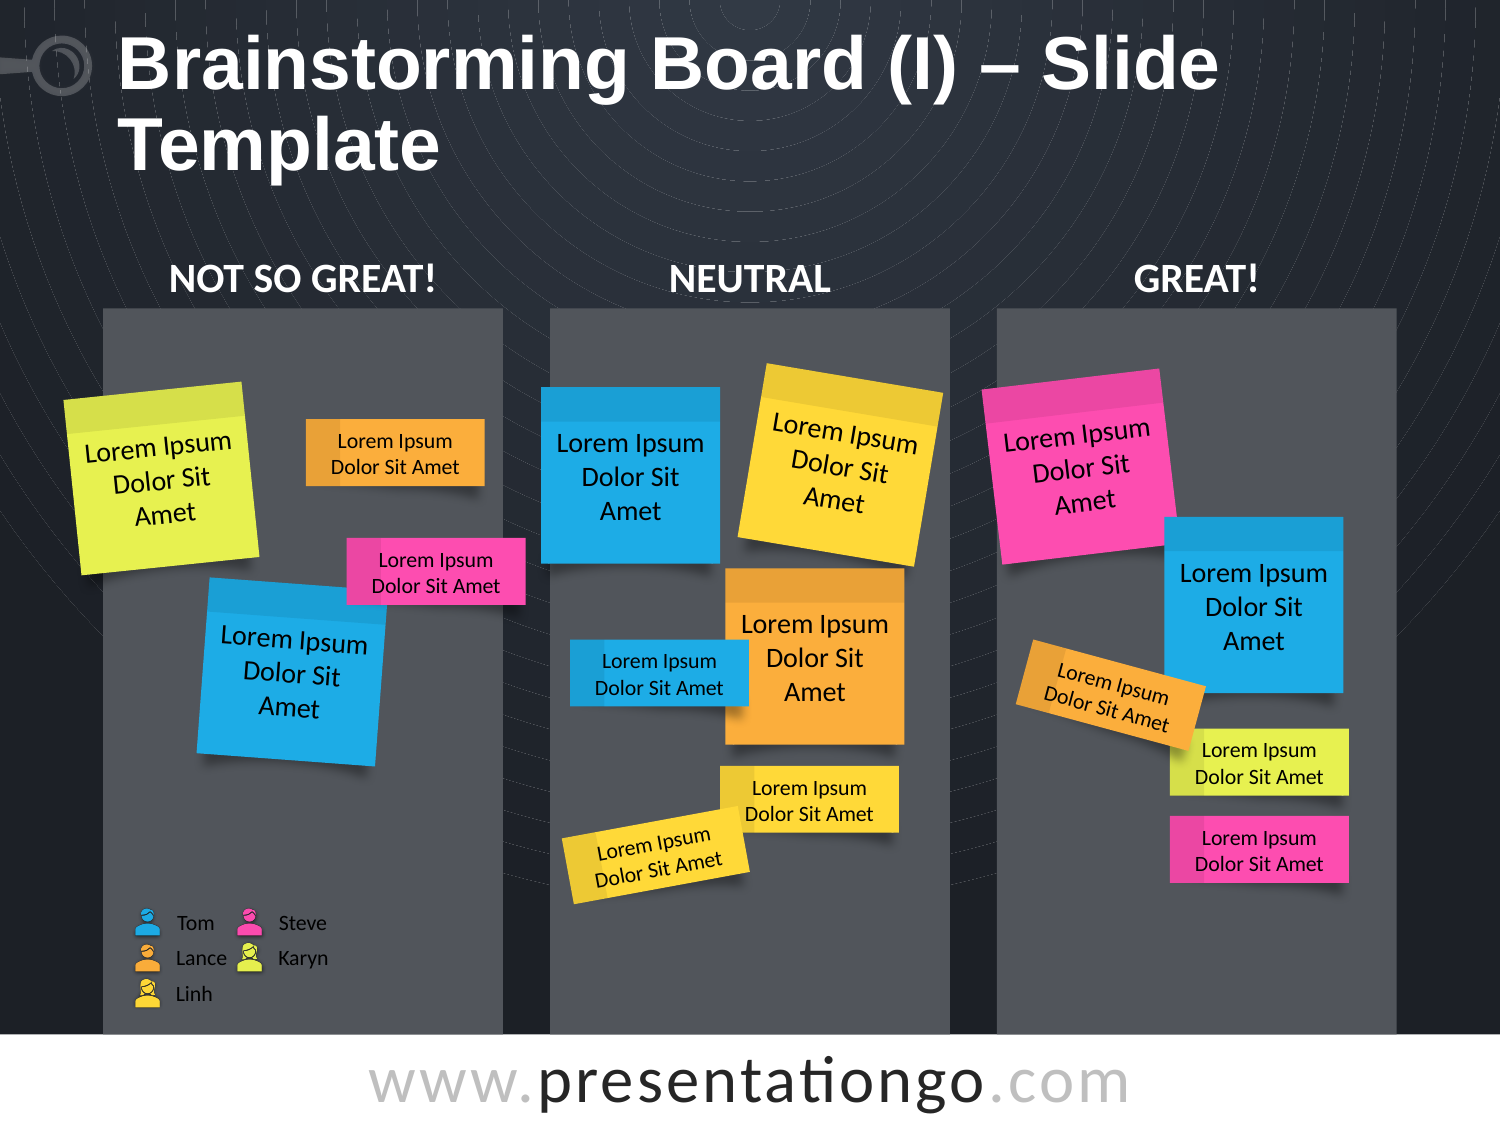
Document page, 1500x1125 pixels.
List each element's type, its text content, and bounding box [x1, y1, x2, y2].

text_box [725, 568, 905, 745]
text_box GREAT! [1119, 243, 1275, 308]
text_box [720, 765, 900, 833]
text_box NEUTRAL [653, 243, 846, 308]
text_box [1021, 661, 1201, 729]
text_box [305, 419, 485, 487]
title Brainstorming Board (I) – Slide Template [103, 17, 1397, 139]
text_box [346, 537, 526, 605]
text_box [991, 378, 1171, 555]
picture [129, 904, 166, 1013]
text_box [72, 390, 252, 567]
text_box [1164, 516, 1344, 694]
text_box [1169, 815, 1349, 883]
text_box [570, 639, 750, 707]
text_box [202, 583, 382, 761]
picture [231, 904, 268, 977]
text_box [103, 308, 1397, 1035]
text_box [1169, 728, 1349, 796]
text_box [750, 376, 930, 554]
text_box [566, 821, 746, 889]
text_box NOT SO GREAT! [153, 243, 453, 308]
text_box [541, 387, 721, 564]
